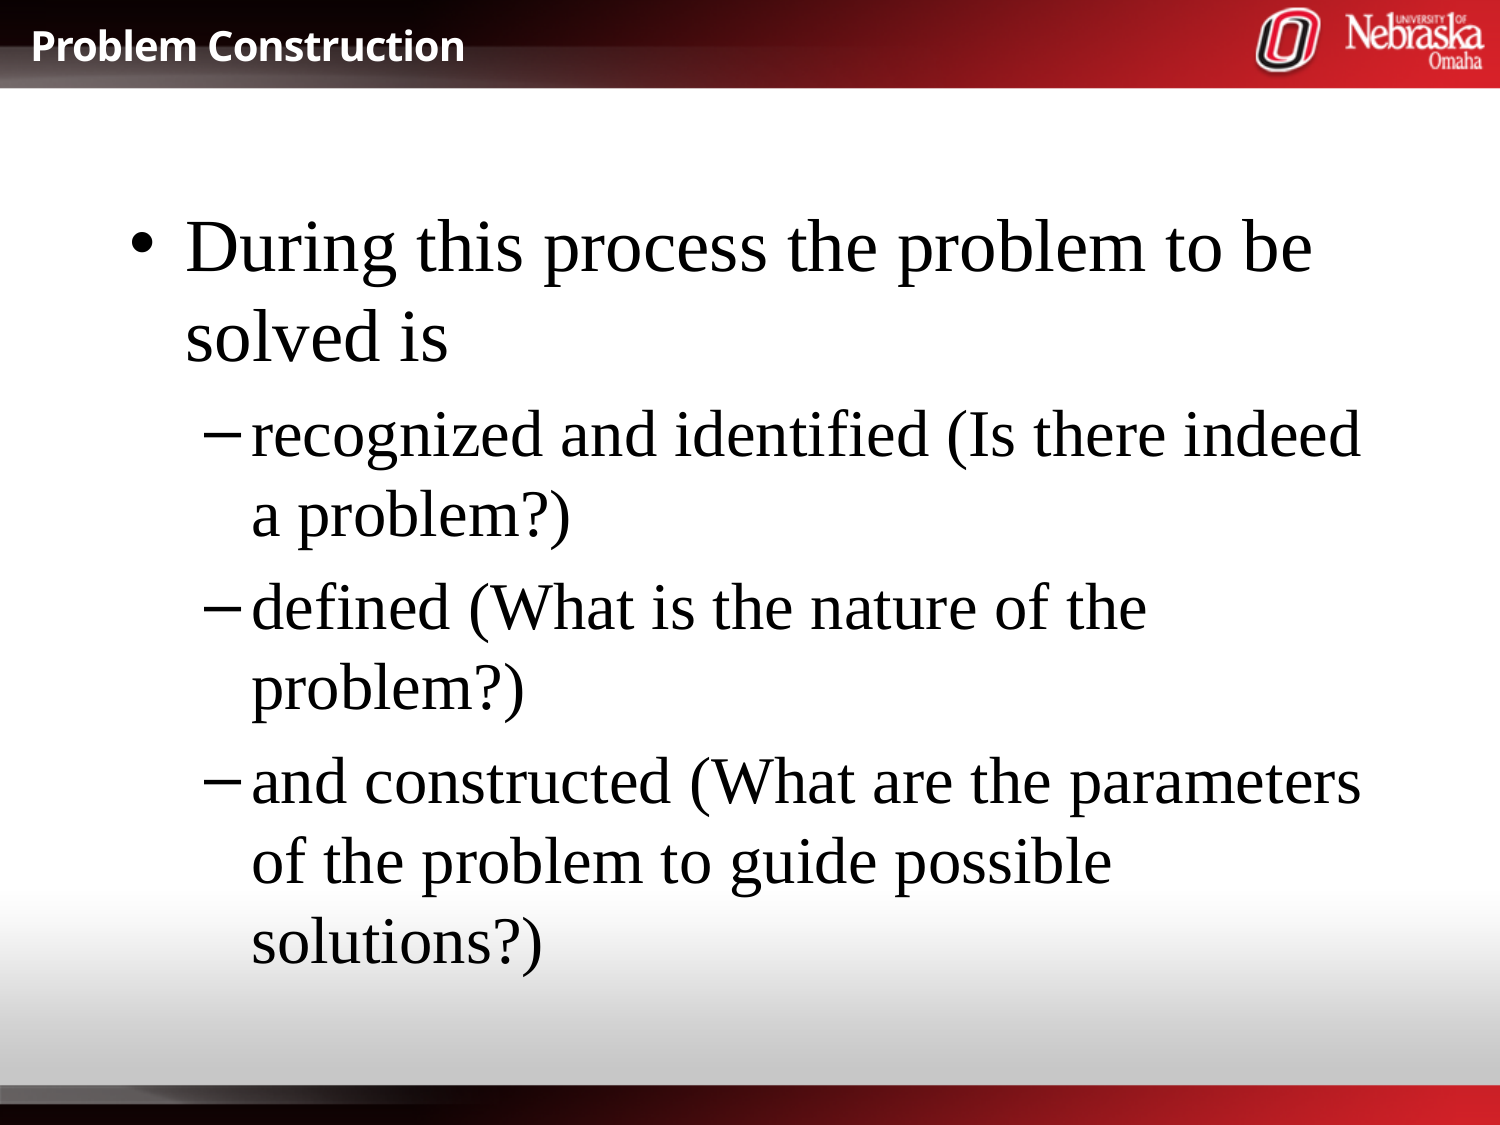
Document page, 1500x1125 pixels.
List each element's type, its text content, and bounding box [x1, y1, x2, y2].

title Problem Construction [0, 2, 1166, 88]
list During this process the problem to be solved is recognized and identified (Is there indeed a problem?) defined (What is the nature of the problem?) and constructed (What are the parameters of the problem to guide possible solutions?) [114, 188, 1389, 994]
picture [0, 0, 1500, 1125]
